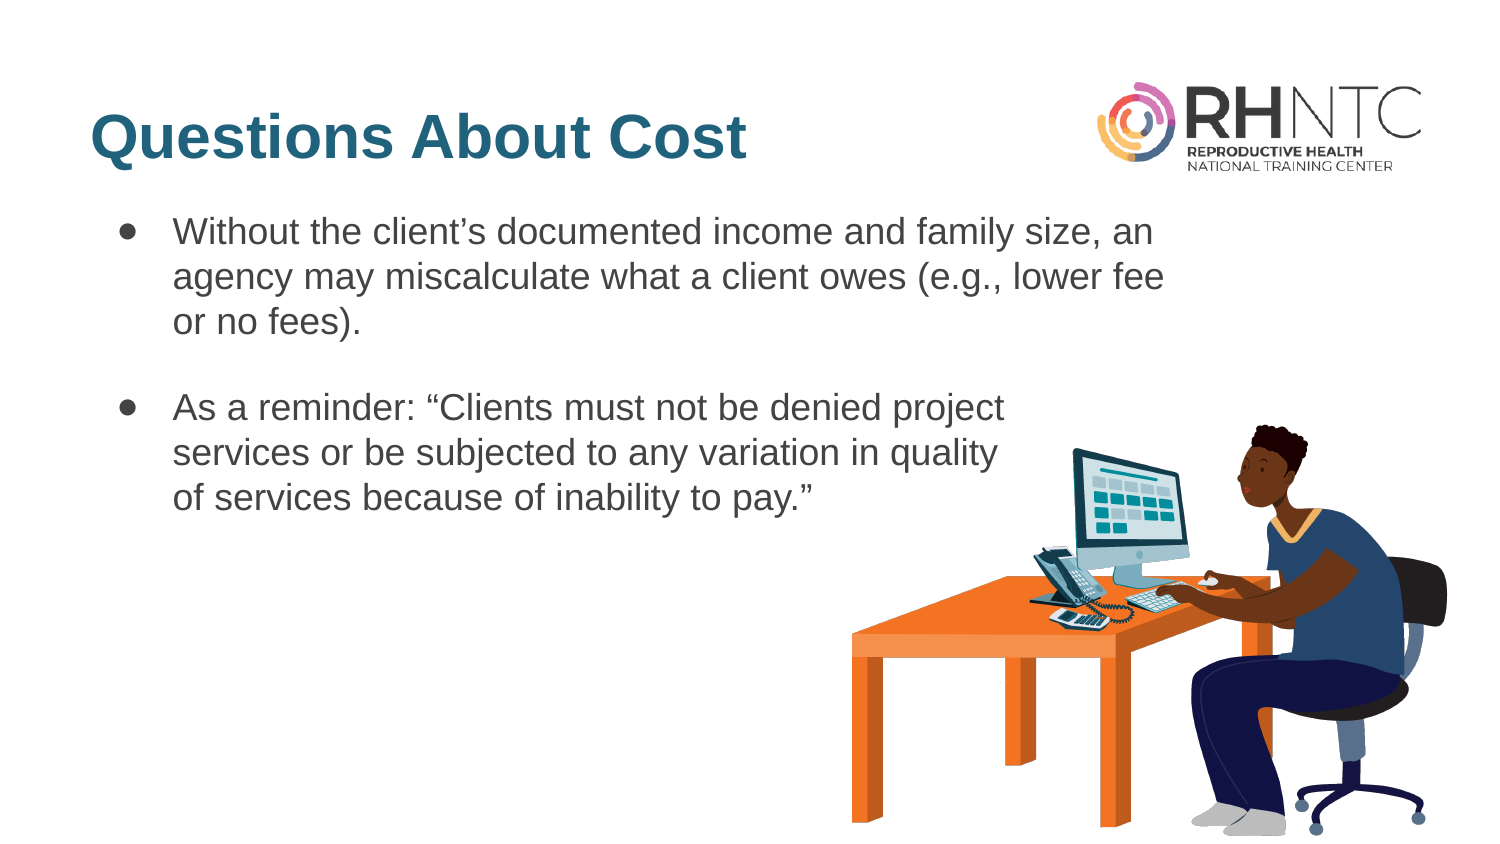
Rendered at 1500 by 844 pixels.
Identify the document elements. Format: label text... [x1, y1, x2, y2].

list Without the client’s documented income and family size, an agency may miscalculate what a client owes (e.g., lower fee or no fees). As a reminder: “Clients must not be denied project services or be subjected to any variation in quality of services because of inability to pay.” [82, 199, 1216, 569]
title Questions About Cost [75, 83, 971, 183]
picture [1097, 82, 1421, 171]
picture [852, 412, 1457, 836]
